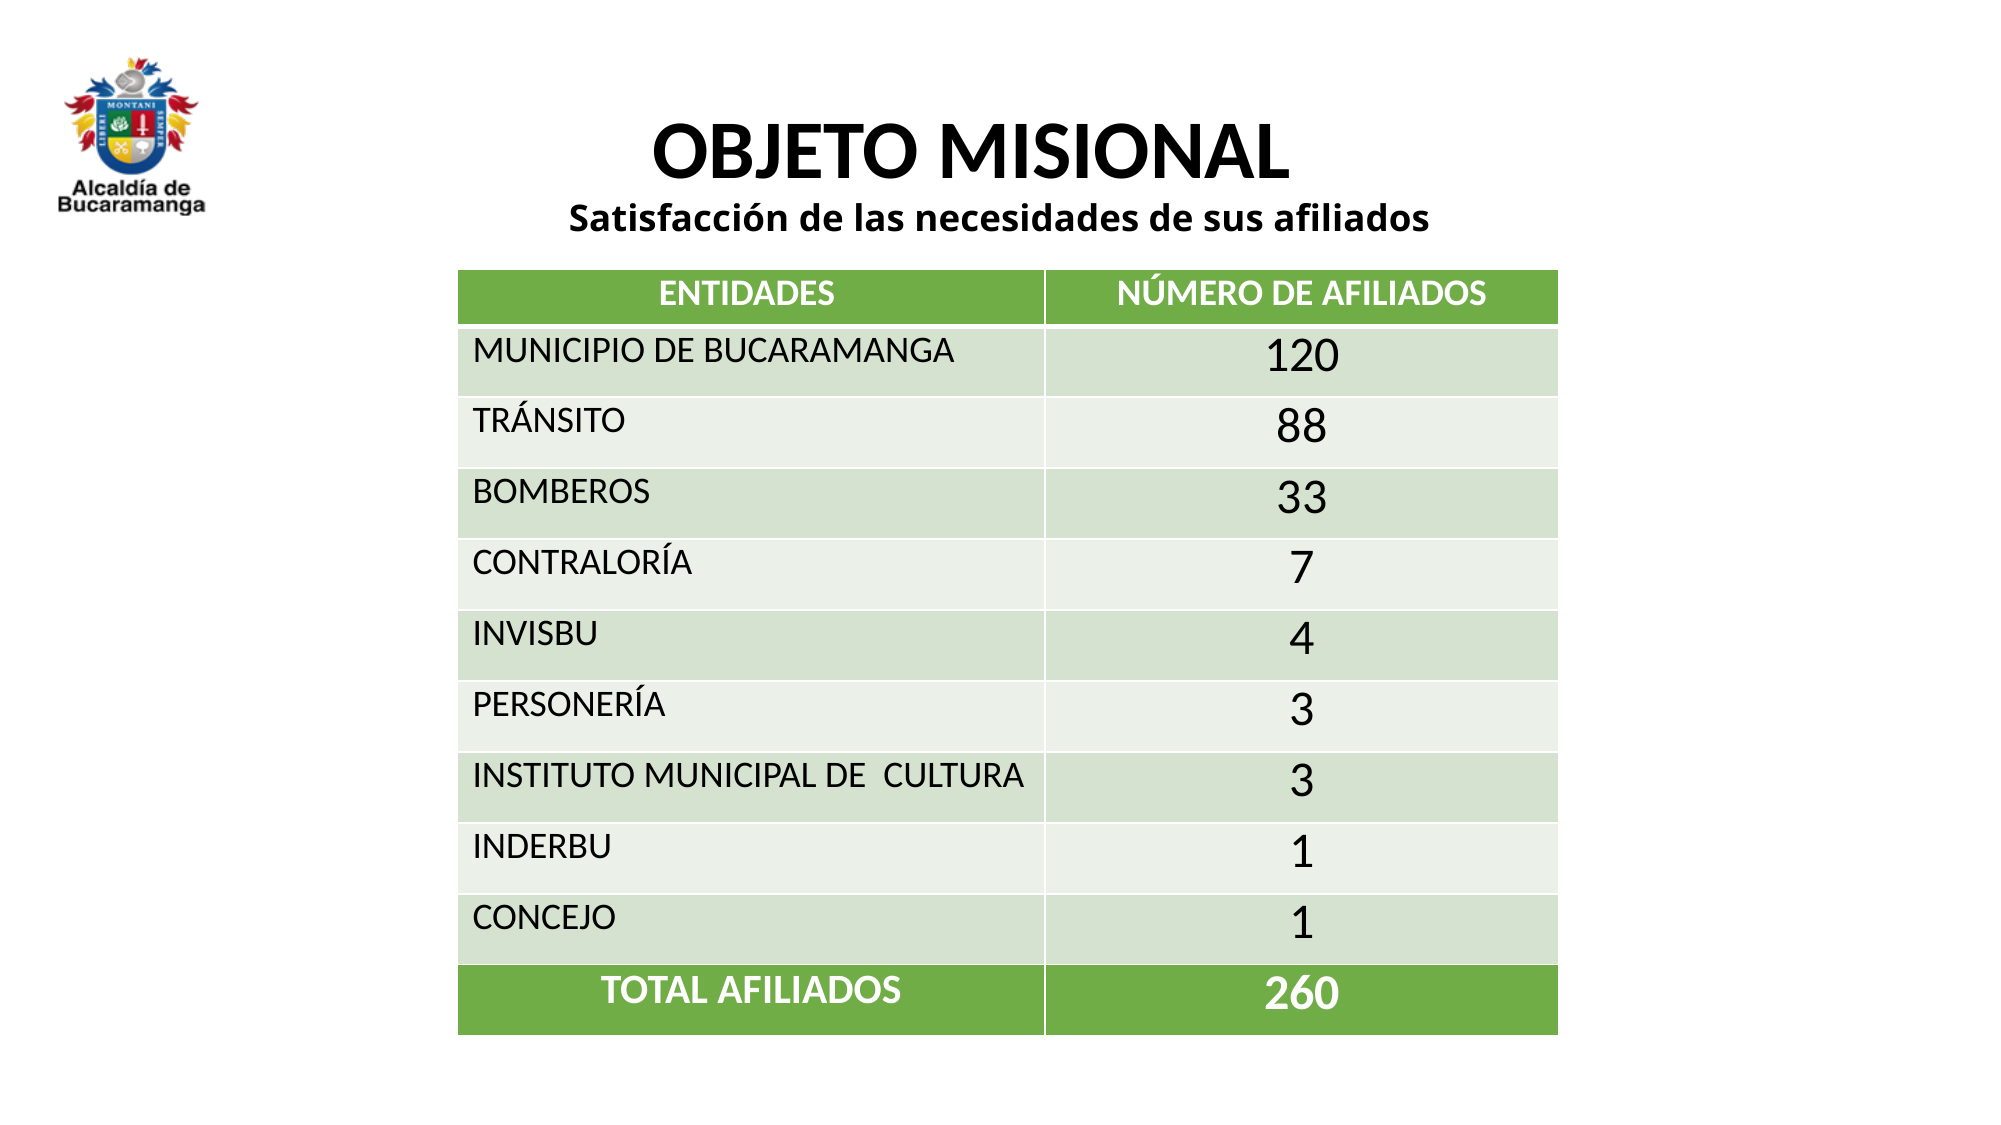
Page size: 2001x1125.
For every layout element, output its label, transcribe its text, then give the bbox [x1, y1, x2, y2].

table_cell 3 [1046, 753, 1558, 822]
table_cell 260 [1046, 965, 1558, 1035]
table_cell 120 [1046, 329, 1558, 396]
table_cell 33 [1046, 469, 1558, 538]
table_cell CONCEJO [458, 895, 1044, 964]
table_cell INDERBU [458, 824, 1044, 893]
table_cell INVISBU [458, 611, 1044, 680]
table_cell 88 [1046, 398, 1558, 467]
table_cell MUNICIPIO DE BUCARAMANGA [458, 329, 1044, 396]
table_header ENTIDADES [458, 270, 1044, 324]
table_header NÚMERO DE AFILIADOS [1046, 270, 1558, 324]
table_cell INSTITUTO MUNICIPAL DE CULTURA [458, 753, 1044, 822]
text_box OBJETO MISIONAL [538, 87, 1405, 150]
table_cell 4 [1046, 611, 1558, 680]
table_cell TRÁNSITO [458, 398, 1044, 467]
table_cell CONTRALORÍA [458, 540, 1044, 609]
table_cell TOTAL AFILIADOS [458, 965, 1044, 1035]
table_cell PERSONERÍA [458, 682, 1044, 751]
table_cell 1 [1046, 824, 1558, 893]
table_cell 7 [1046, 540, 1558, 609]
table_cell BOMBEROS [458, 469, 1044, 538]
table_cell 3 [1046, 682, 1558, 751]
table_cell 1 [1046, 895, 1558, 964]
picture [12, 57, 250, 217]
title Satisfacción de las necesidades de sus afiliados [137, 150, 1863, 291]
